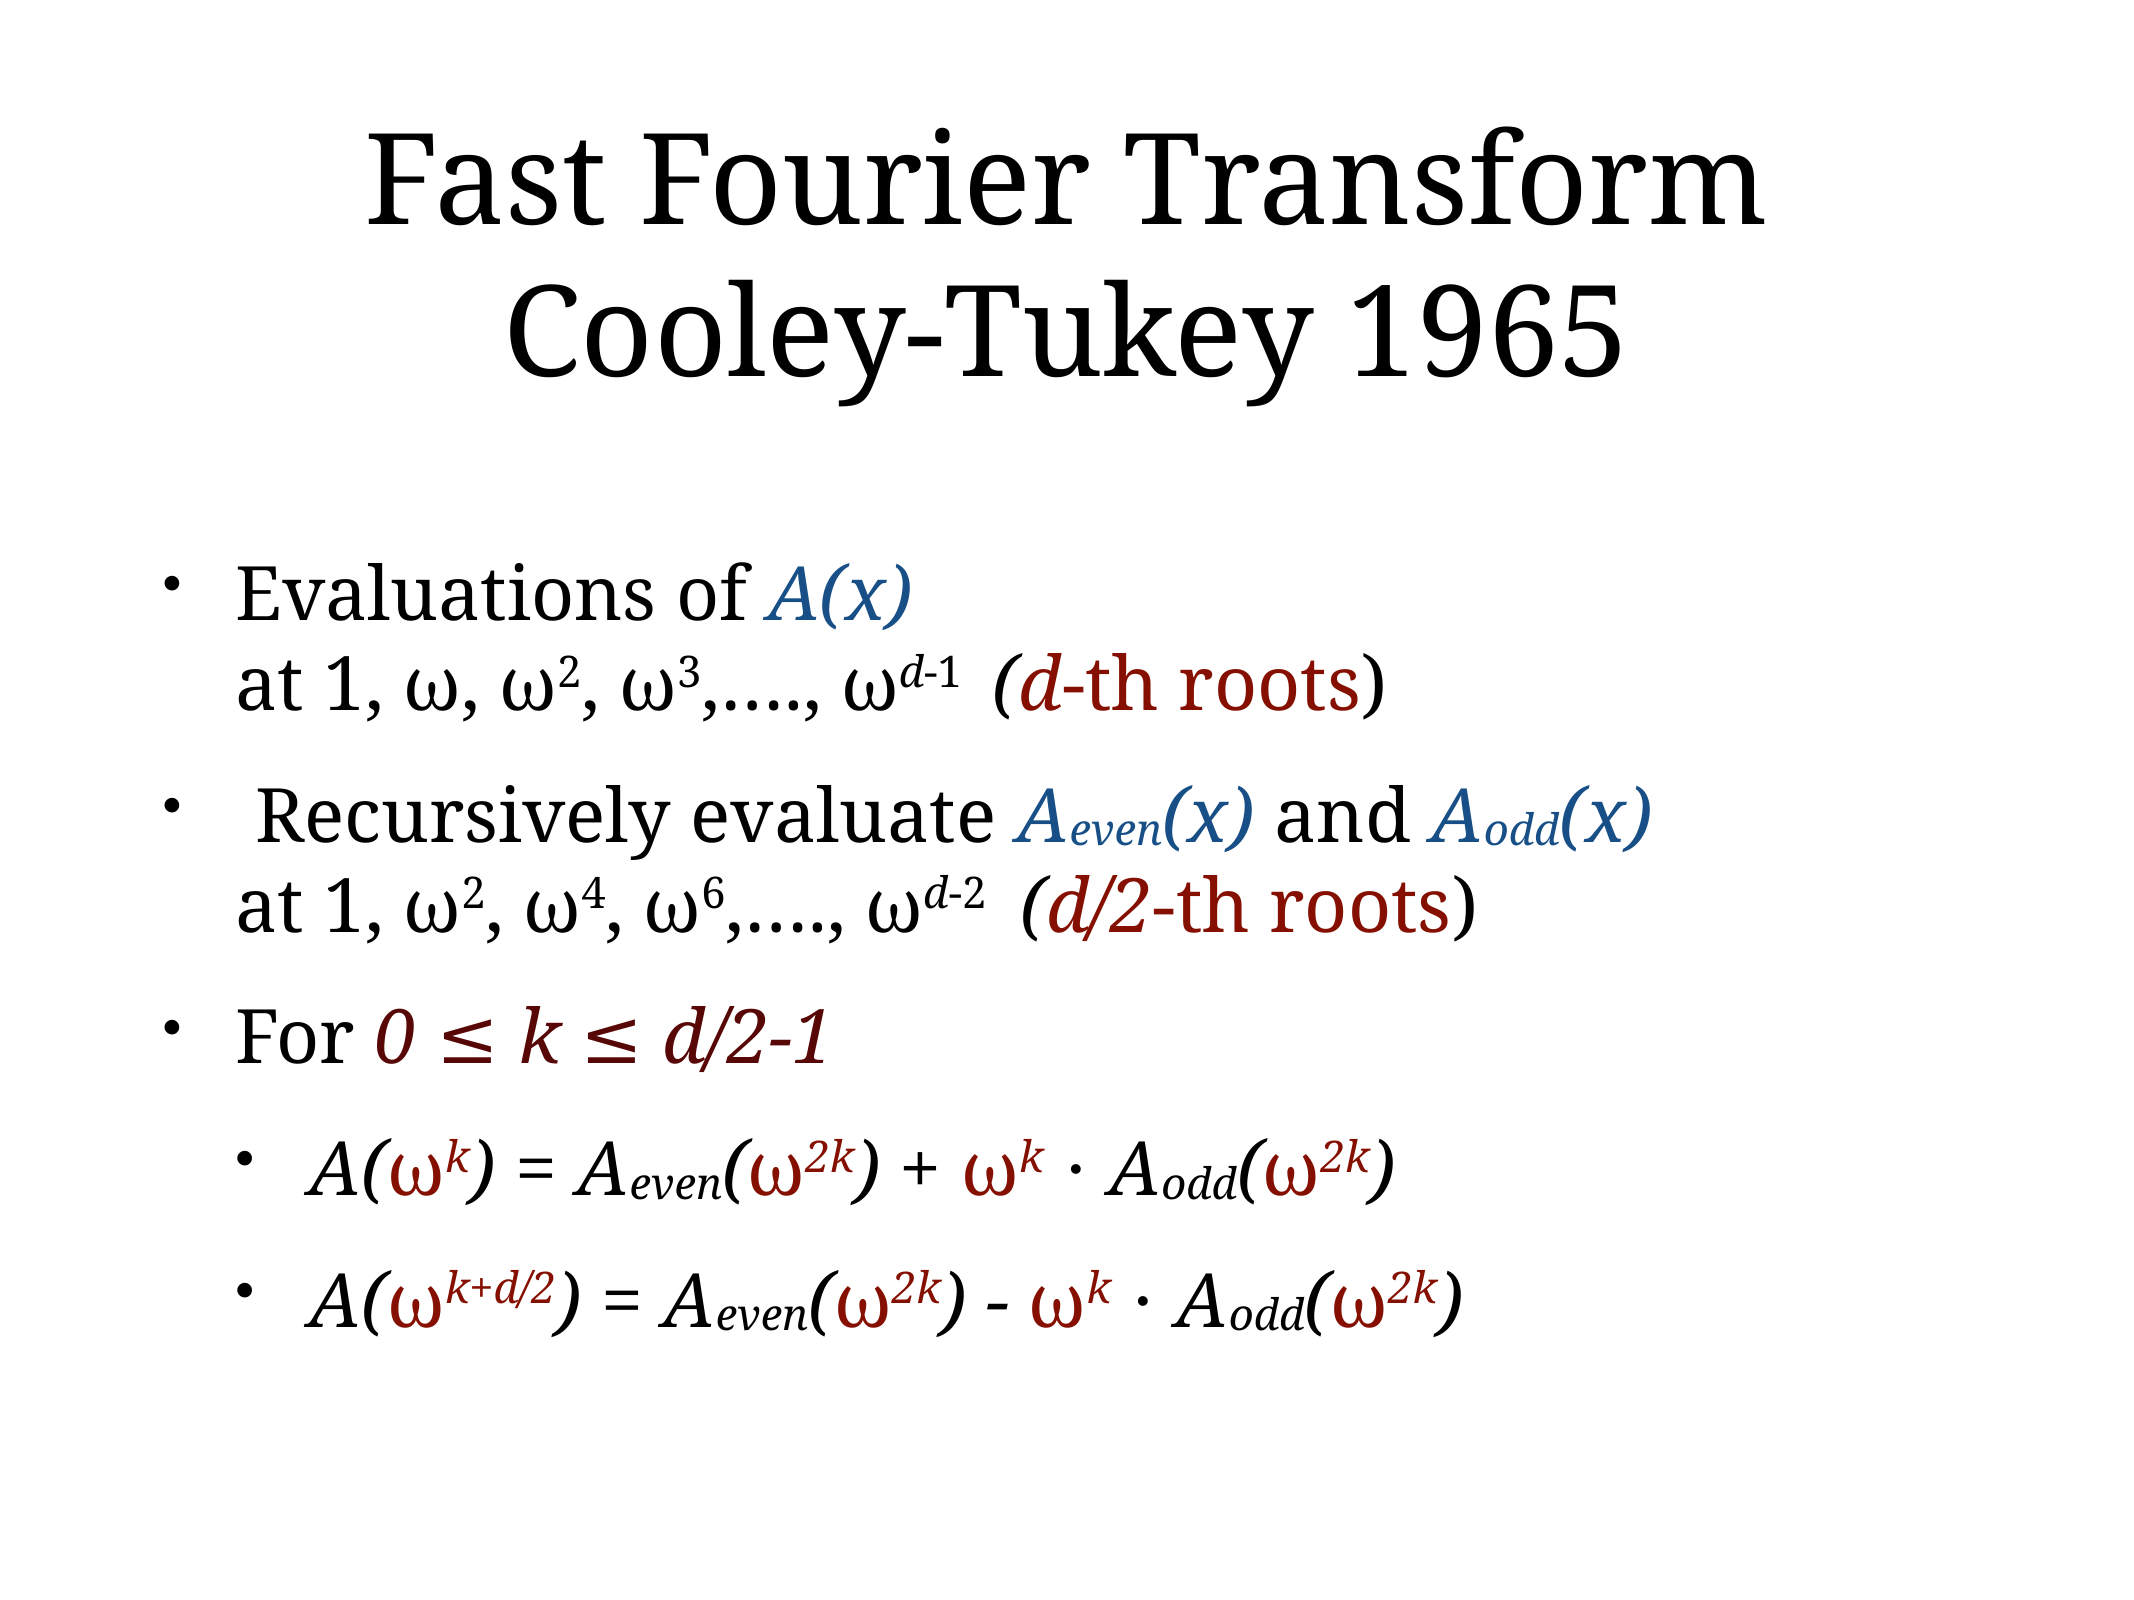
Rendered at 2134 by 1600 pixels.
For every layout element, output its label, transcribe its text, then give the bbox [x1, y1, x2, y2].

list Evaluations of A(x) at 1, ω, ω2, ω3,…., ωd-1 (d-th roots) Recursively evaluate Aeven(x) and Aodd(x) at 1, ω2, ω4, ω6,…., ωd-2 (d/2-th roots) For 0 ≤ k ≤ d/2-1 A(ωk) = Aeven(ω2k) + ωk ⋅ Aodd(ω2k) A(ωk+d/2) = Aeven(ω2k) - ωk ⋅ Aodd(ω2k) [153, 426, 1976, 1461]
picture [1025, 795, 1045, 824]
title Fast Fourier Transform Cooley-Tukey 1965 [155, 72, 1978, 428]
